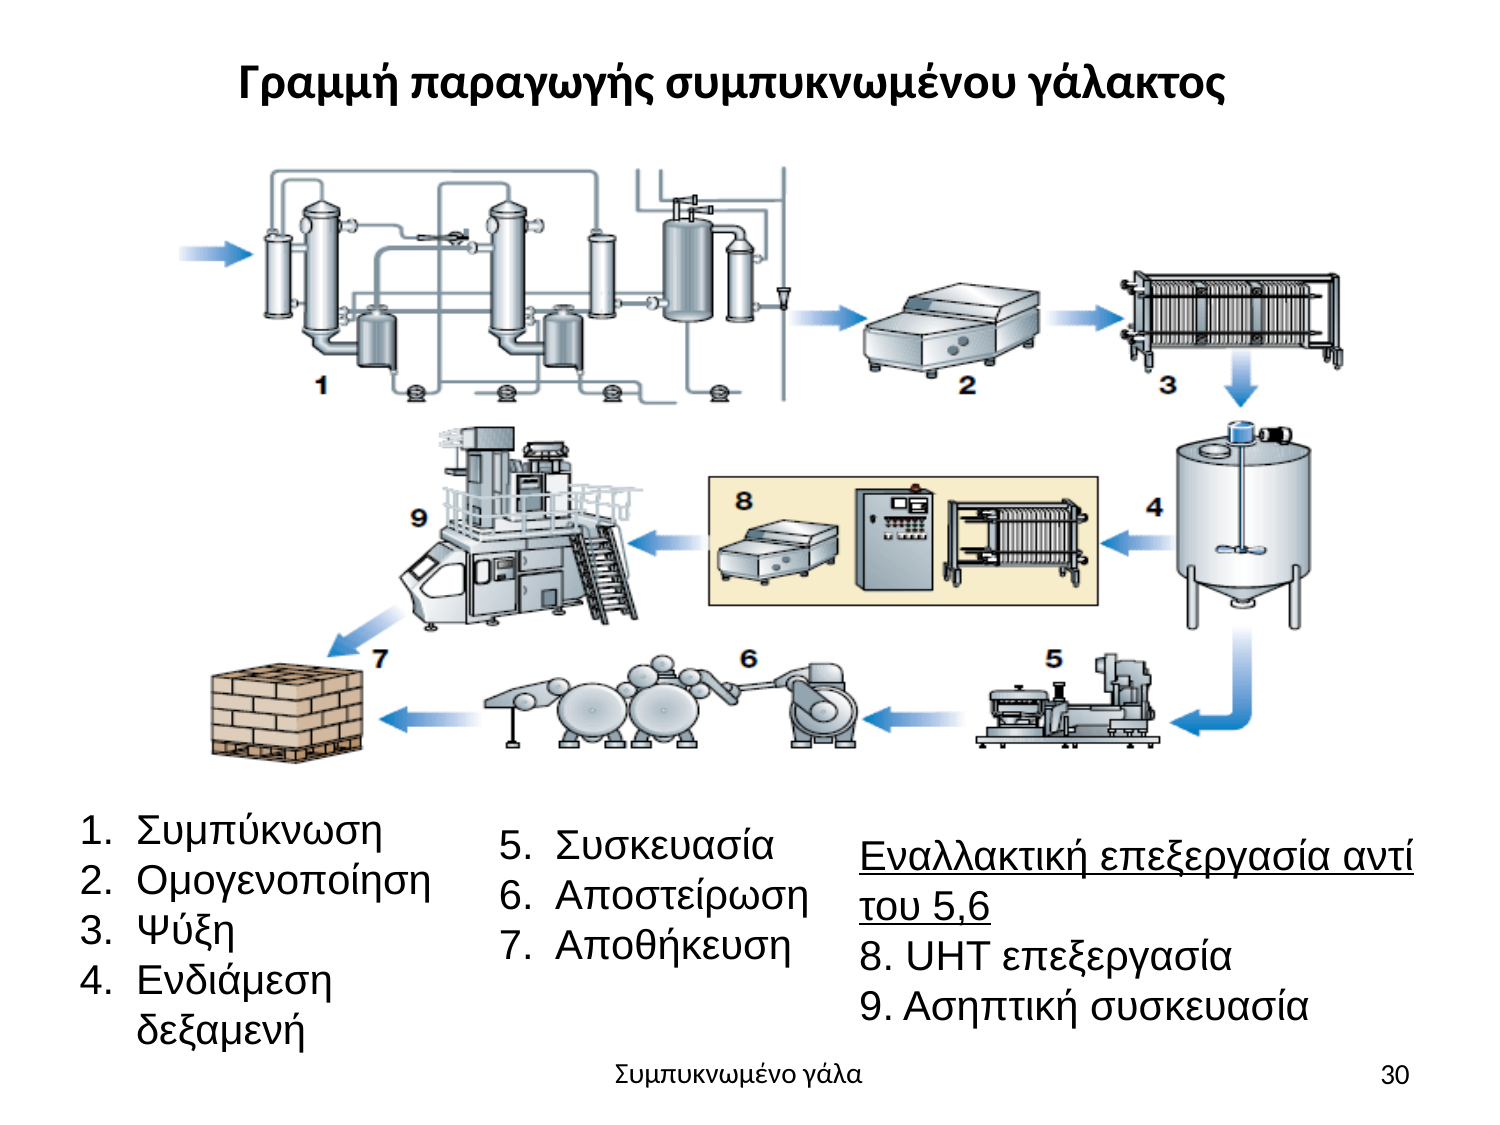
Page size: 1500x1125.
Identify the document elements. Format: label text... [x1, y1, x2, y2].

picture [179, 136, 1357, 775]
text_box Εναλλακτική επεξεργασία αντί του 5,6 8. UHT επεξεργασία 9. Ασηπτική συσκευασία [844, 821, 1441, 1037]
text_box Γραμμή παραγωγής συμπυκνωμένου γάλακτος [224, 41, 1312, 117]
text_box Συμπυκνωμένο γάλα [477, 1046, 1001, 1125]
slide_number 30 [1074, 1042, 1425, 1103]
text_box Συμπύκνωση Ομογενοποίηση Ψύξη Ενδιάμεση δεξαμενή [64, 795, 502, 1060]
text_box Συσκευασία Αποστείρωση Αποθήκευση [484, 810, 963, 976]
